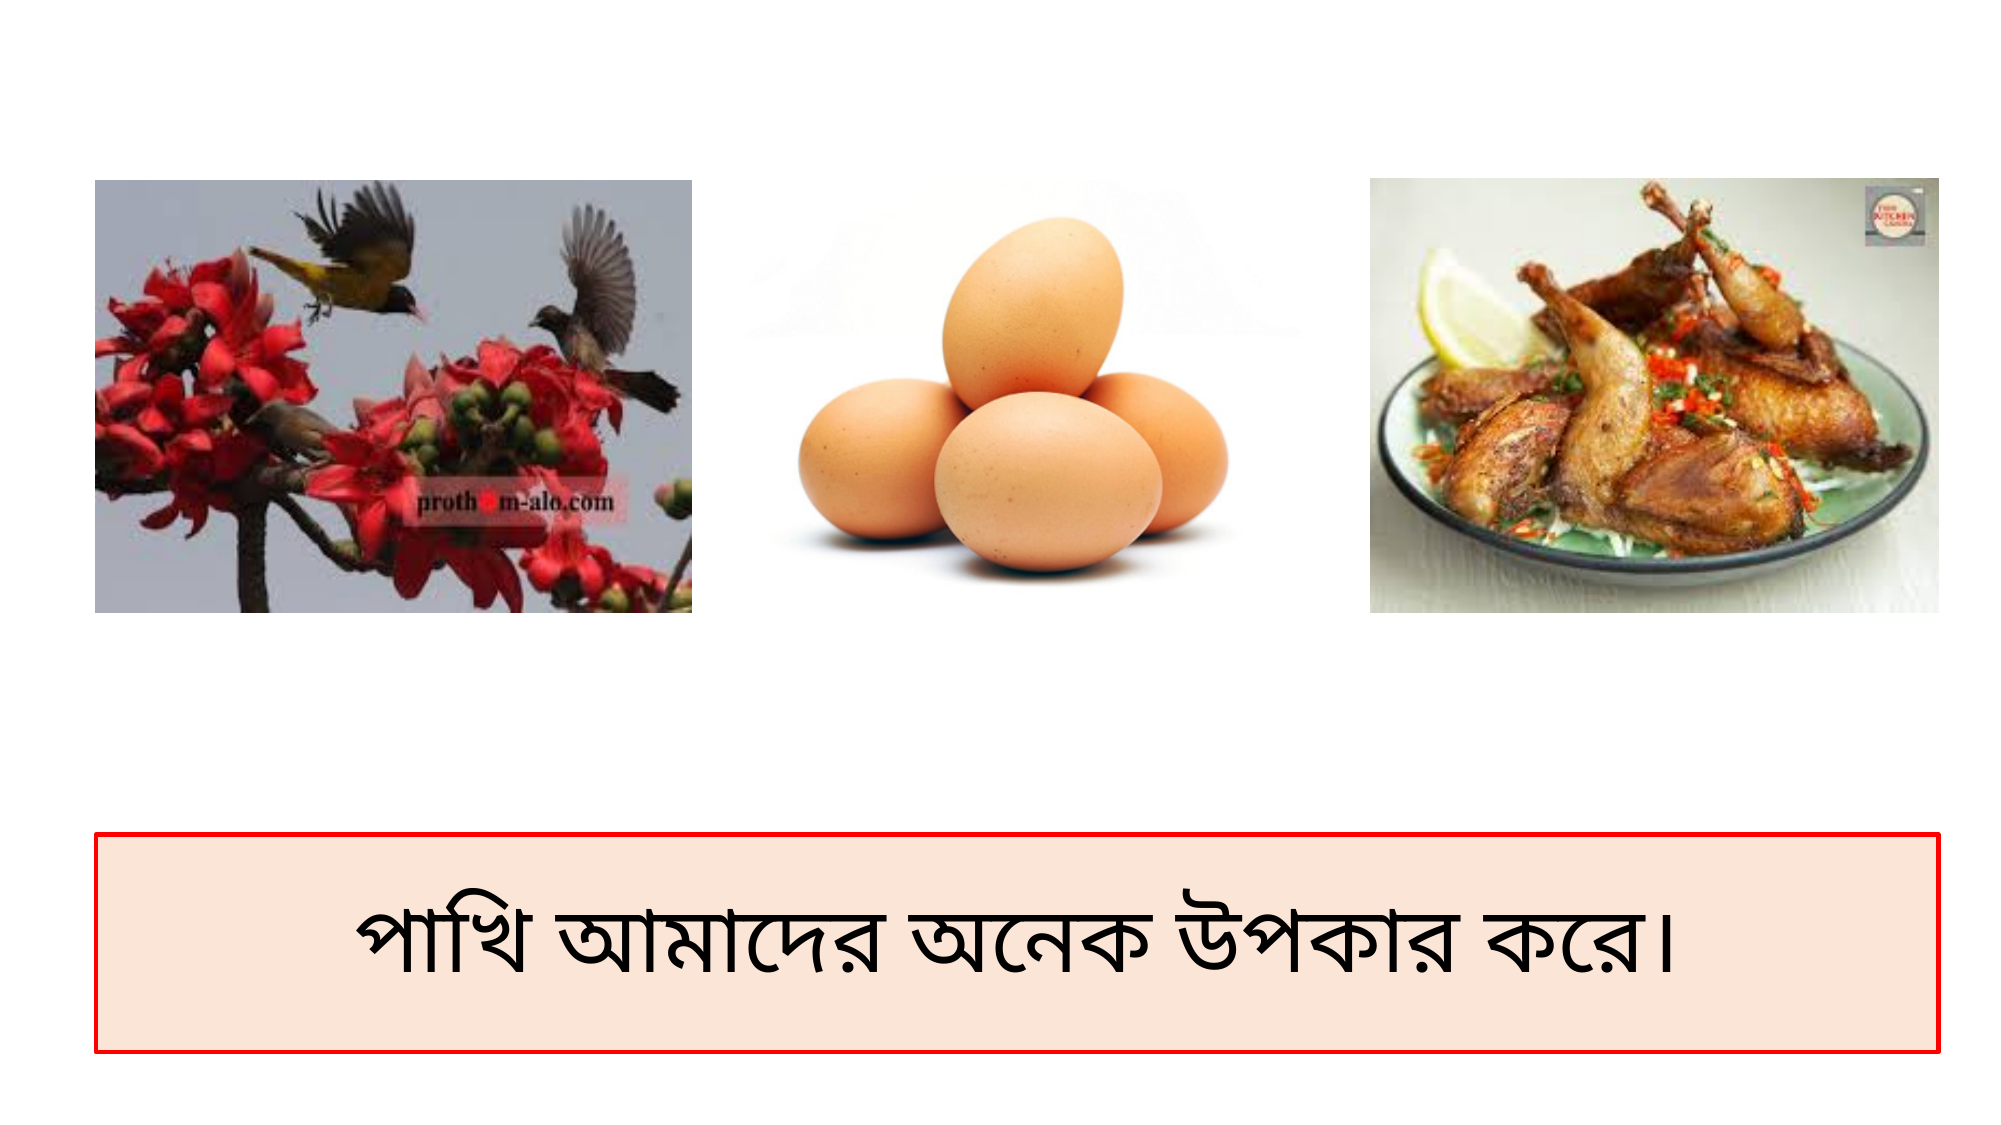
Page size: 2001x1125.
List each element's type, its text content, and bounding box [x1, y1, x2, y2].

picture [712, 180, 1338, 613]
title পাখি আমাদের অনেক উপকার করে। [95, 834, 1939, 1052]
picture [95, 180, 692, 613]
picture [1369, 178, 1939, 613]
